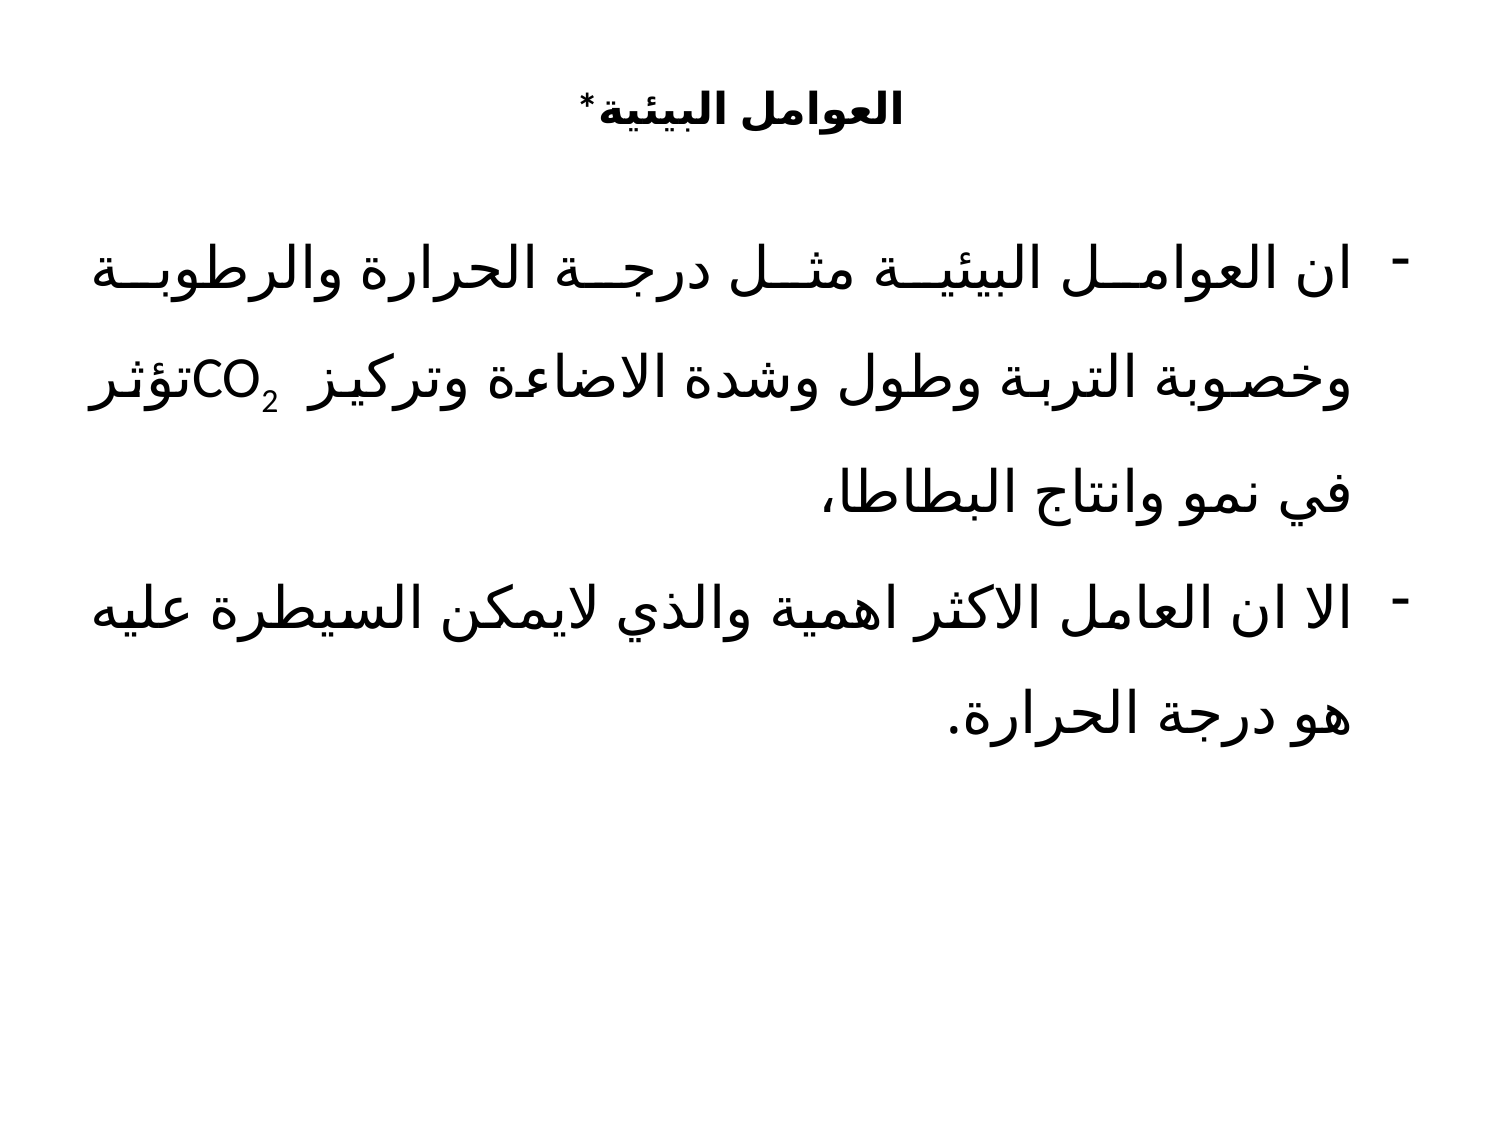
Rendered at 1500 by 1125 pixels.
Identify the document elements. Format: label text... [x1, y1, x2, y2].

title *العوامل البيئية [75, 45, 1425, 187]
list ان العوامل البيئية مثل درجة الحرارة والرطوبة وخصوبة التربة وطول وشدة الاضاءة وتركيز CO2تؤثر في نمو وانتاج البطاطا، الا ان العامل الاكثر اهمية والذي لايمكن السيطرة عليه هو درجة الحرارة. [75, 187, 1425, 1005]
